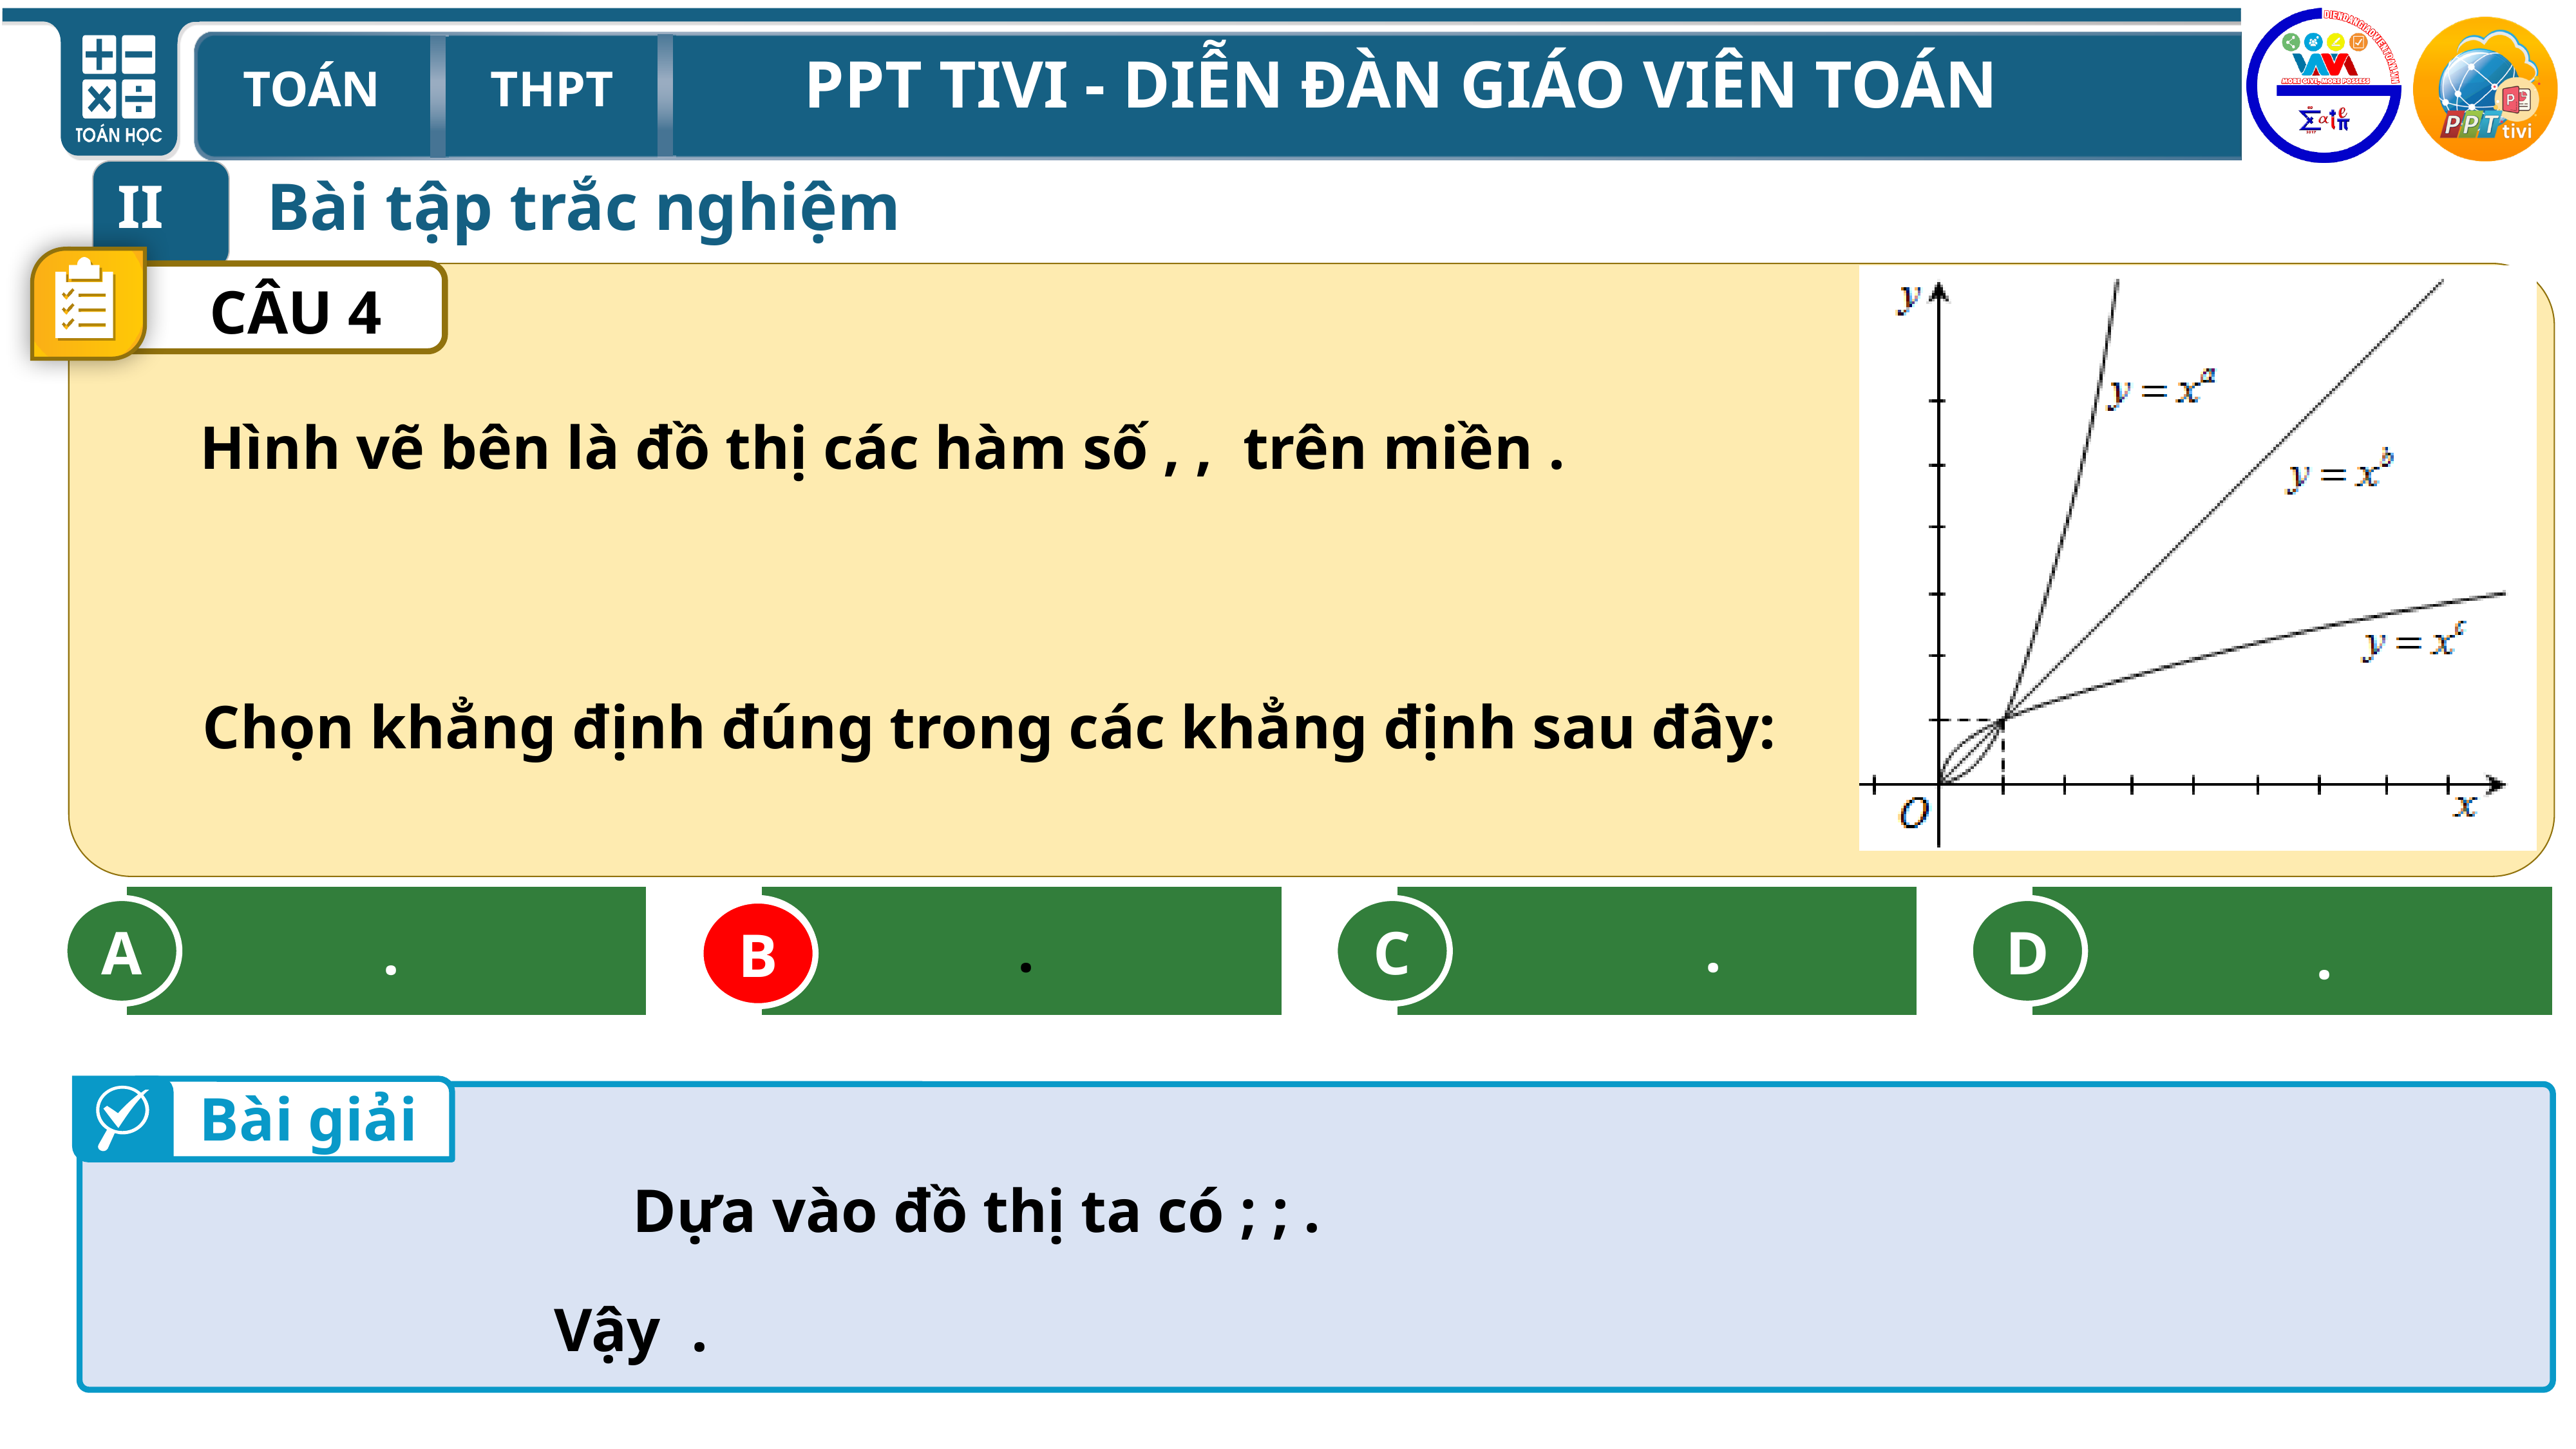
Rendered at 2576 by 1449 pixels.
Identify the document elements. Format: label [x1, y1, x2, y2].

picture [1859, 265, 2537, 851]
picture [2, 48, 2242, 160]
text_box [75, 1077, 2553, 1390]
text_box [0, 0, 2576, 48]
text_box [92, 160, 990, 249]
text_box [64, 885, 2553, 1016]
text_box [32, 249, 2555, 876]
picture [2246, 48, 2401, 163]
picture [2412, 48, 2558, 162]
